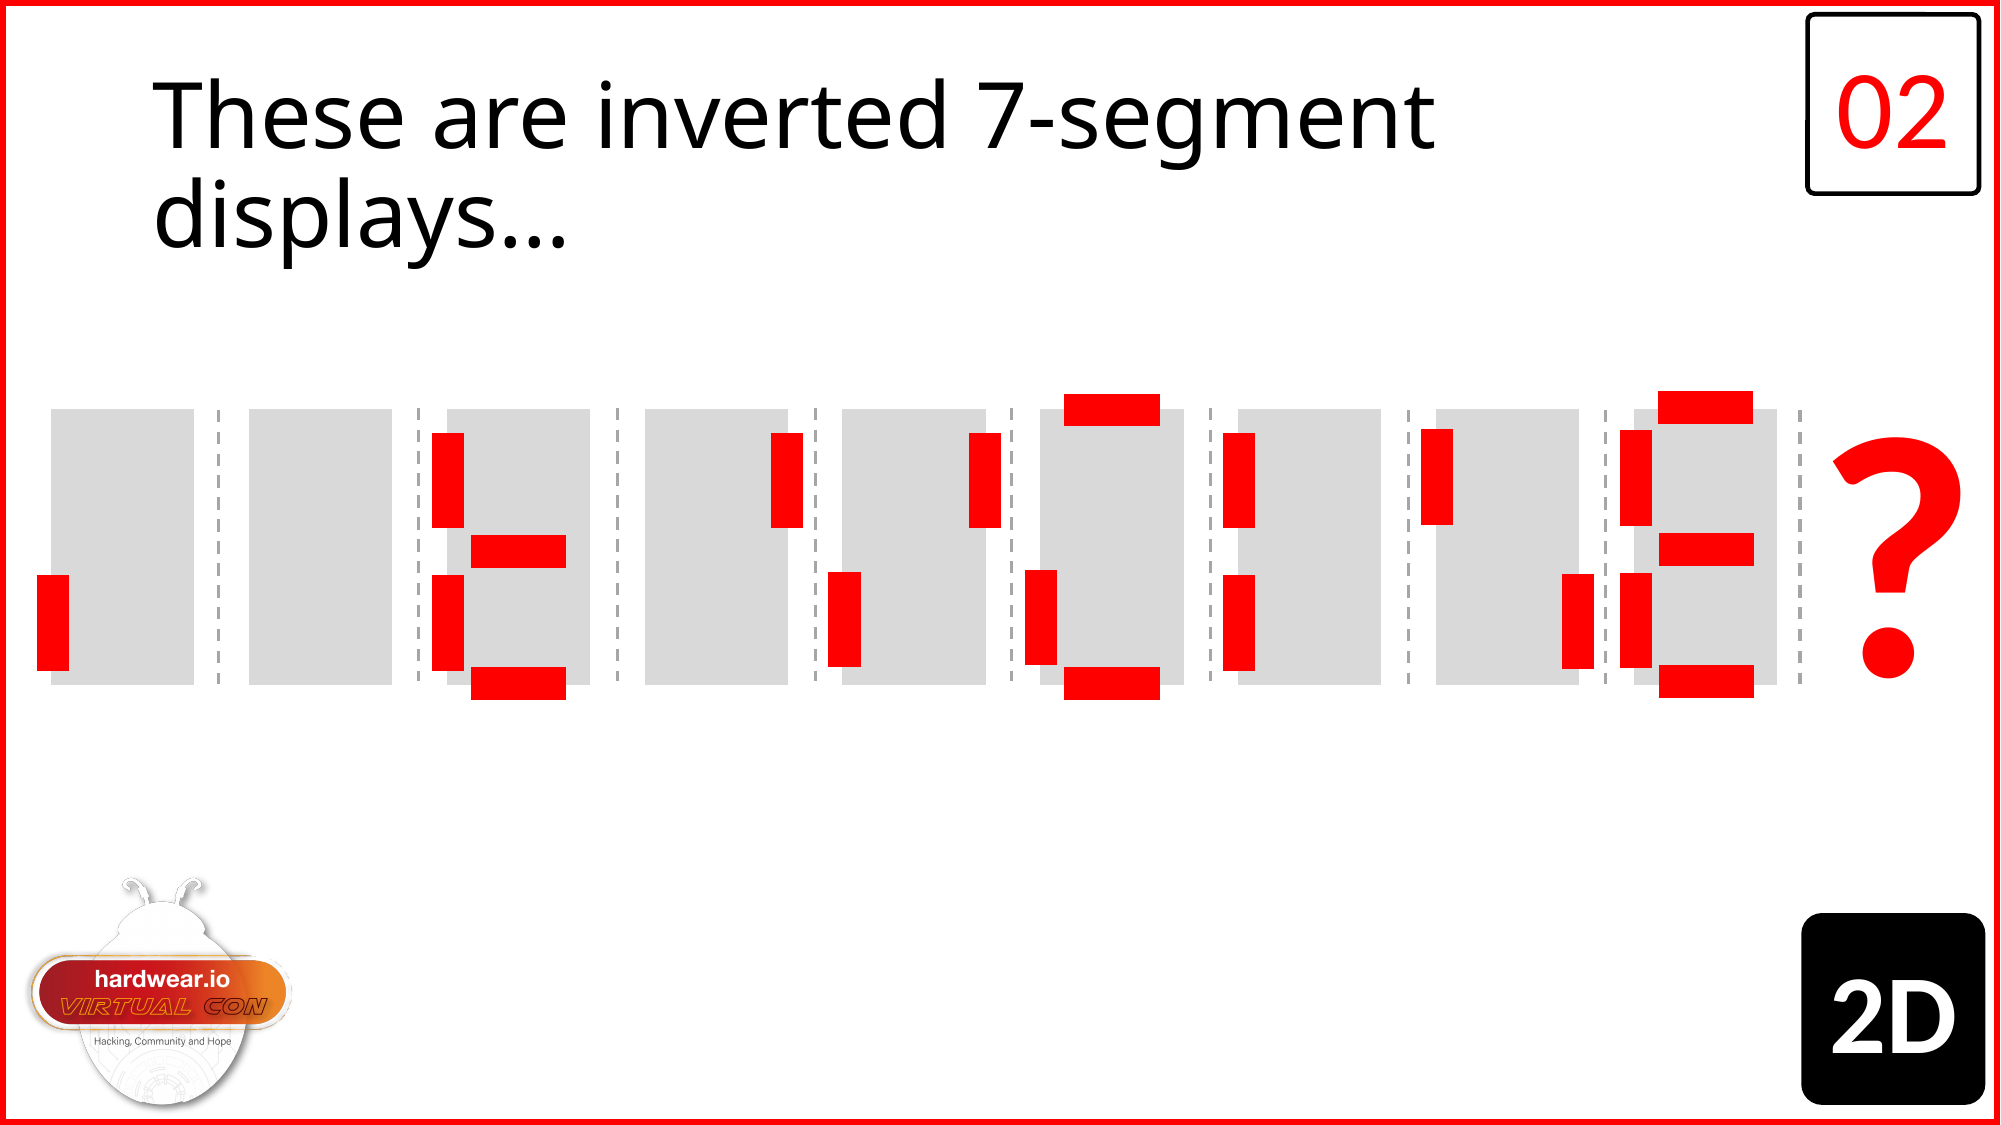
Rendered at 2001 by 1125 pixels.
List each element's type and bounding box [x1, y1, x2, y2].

picture [0, 858, 399, 1125]
text_box [0, 0, 2000, 1125]
